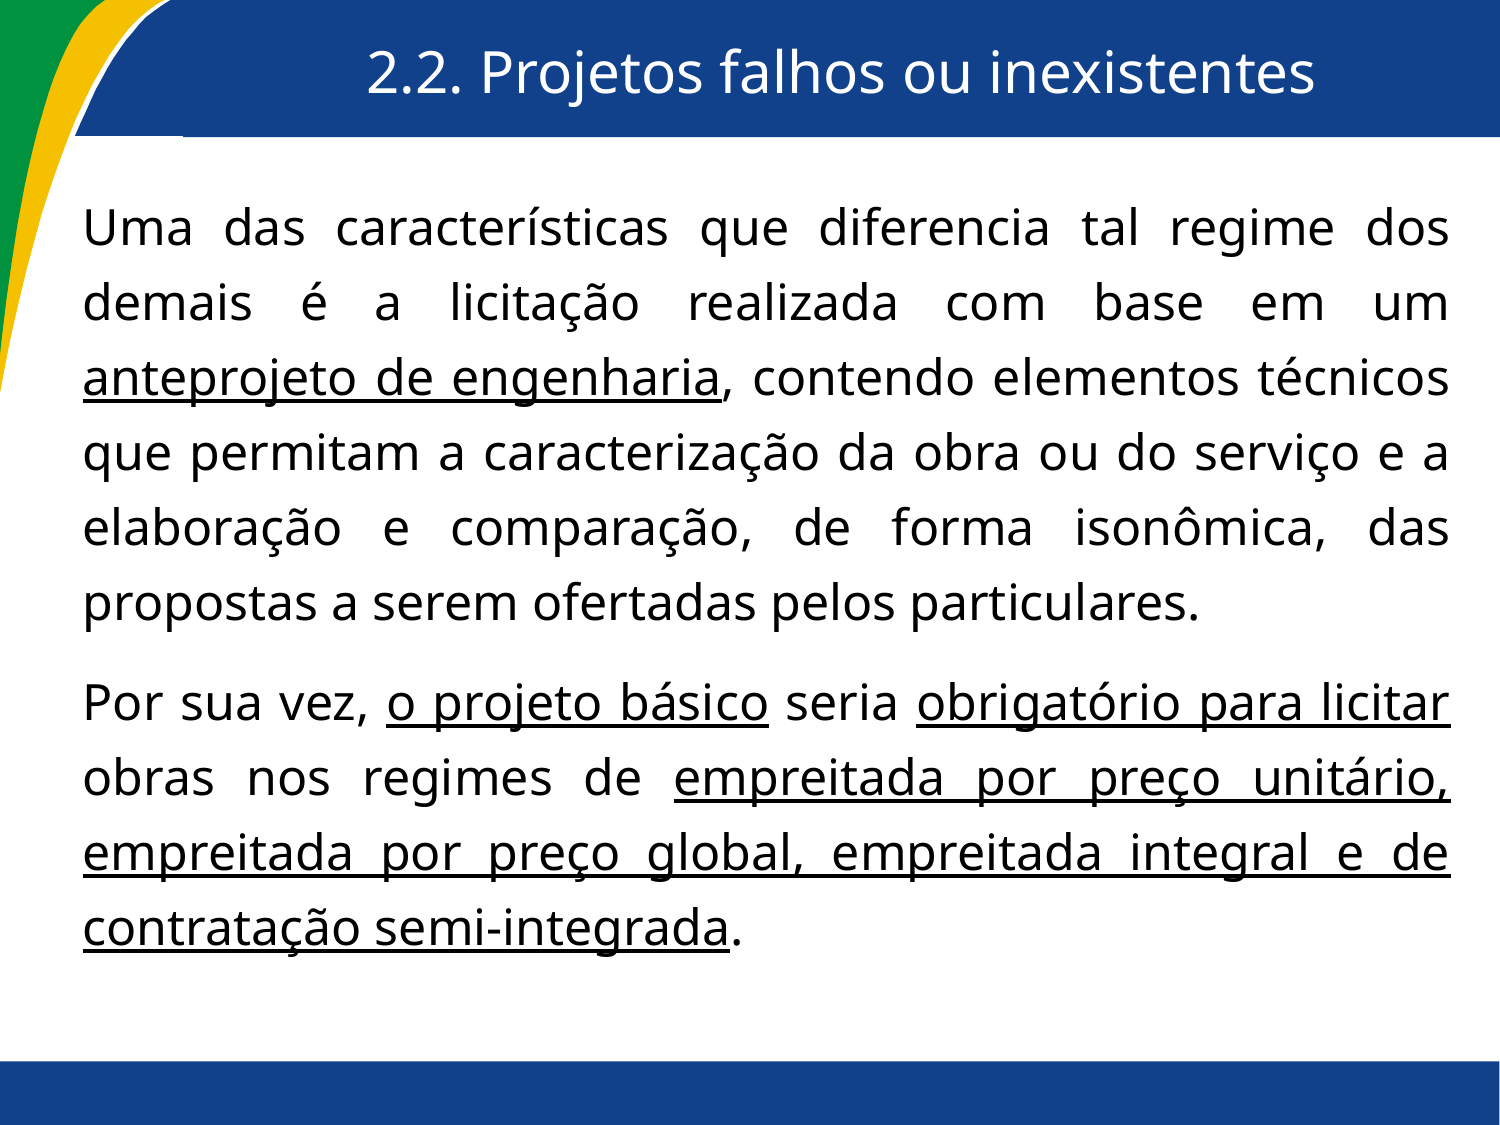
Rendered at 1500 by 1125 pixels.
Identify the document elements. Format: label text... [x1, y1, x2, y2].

title 2.2. Projetos falhos ou inexistentes [183, 3, 1500, 138]
list Uma das características que diferencia tal regime dos demais é a licitação realizada com base em um anteprojeto de engenharia, contendo elementos técnicos que permitam a caracterização da obra ou do serviço e a elaboração e comparação, de forma isonômica, das propostas a serem ofertadas pelos particulares. Por sua vez, o projeto básico seria obrigatório para licitar obras nos regimes de empreitada por preço unitário, empreitada por preço global, empreitada integral e de contratação semi-integrada. [64, 172, 1451, 1116]
